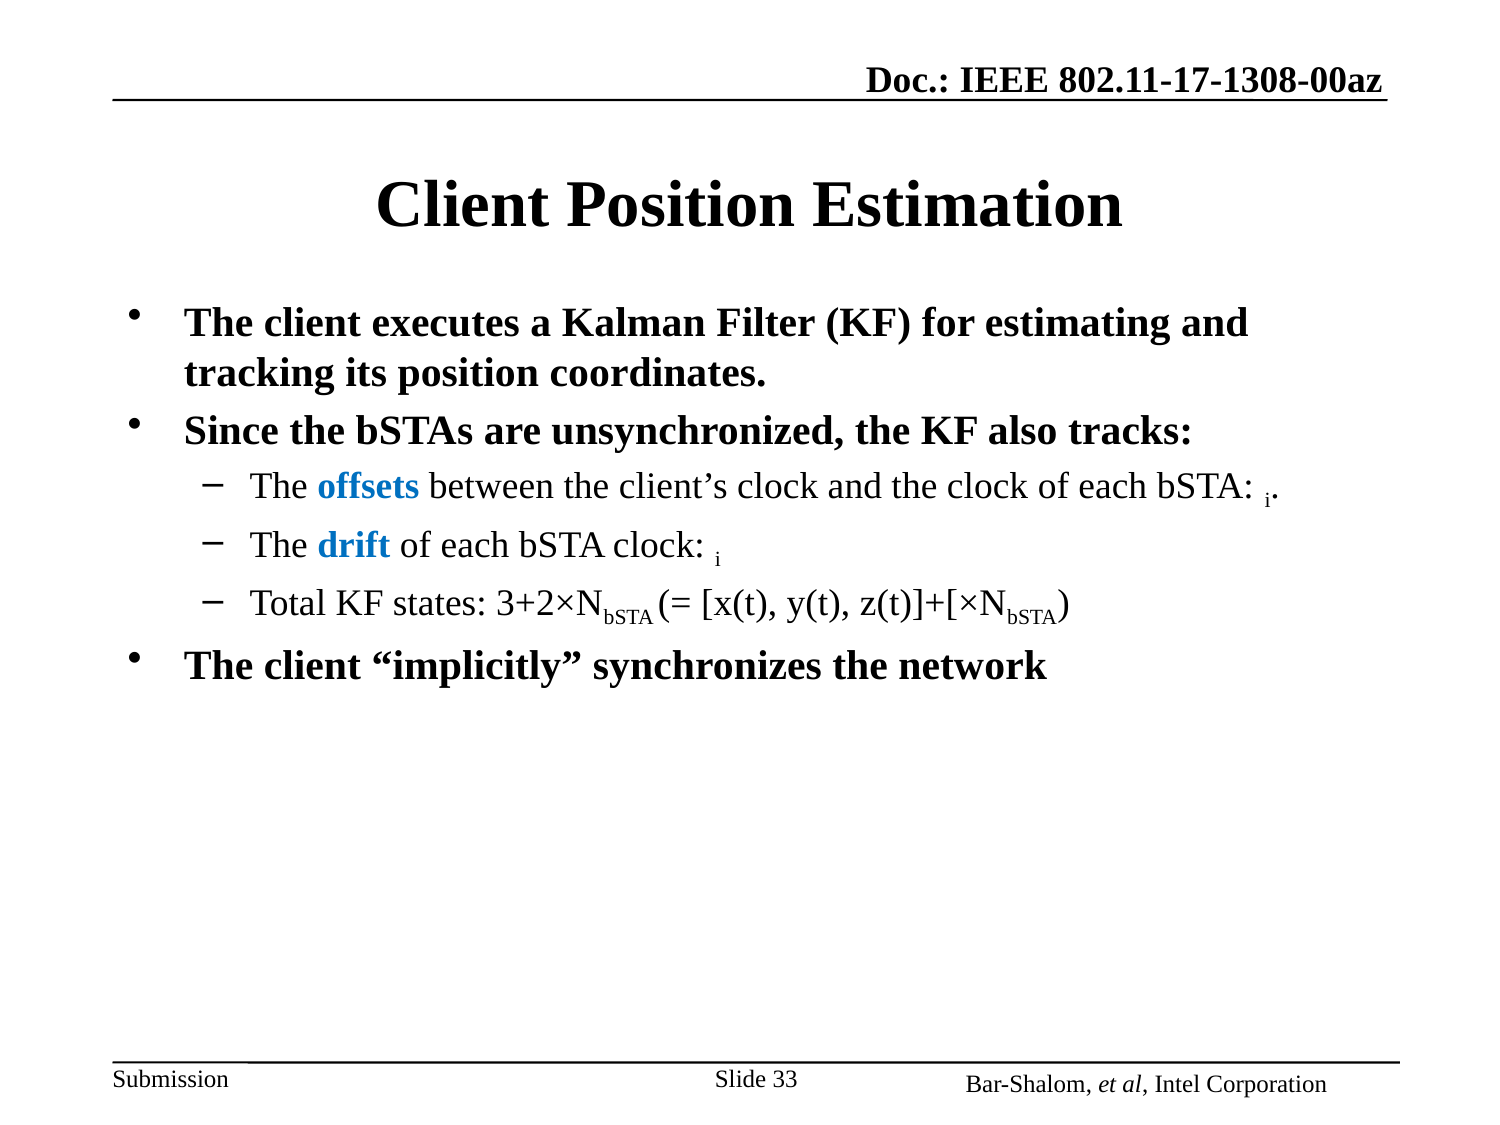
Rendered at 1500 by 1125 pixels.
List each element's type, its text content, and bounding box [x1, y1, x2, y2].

title Client Position Estimation [112, 112, 1388, 288]
slide_number Slide 33 [712, 1061, 800, 1093]
